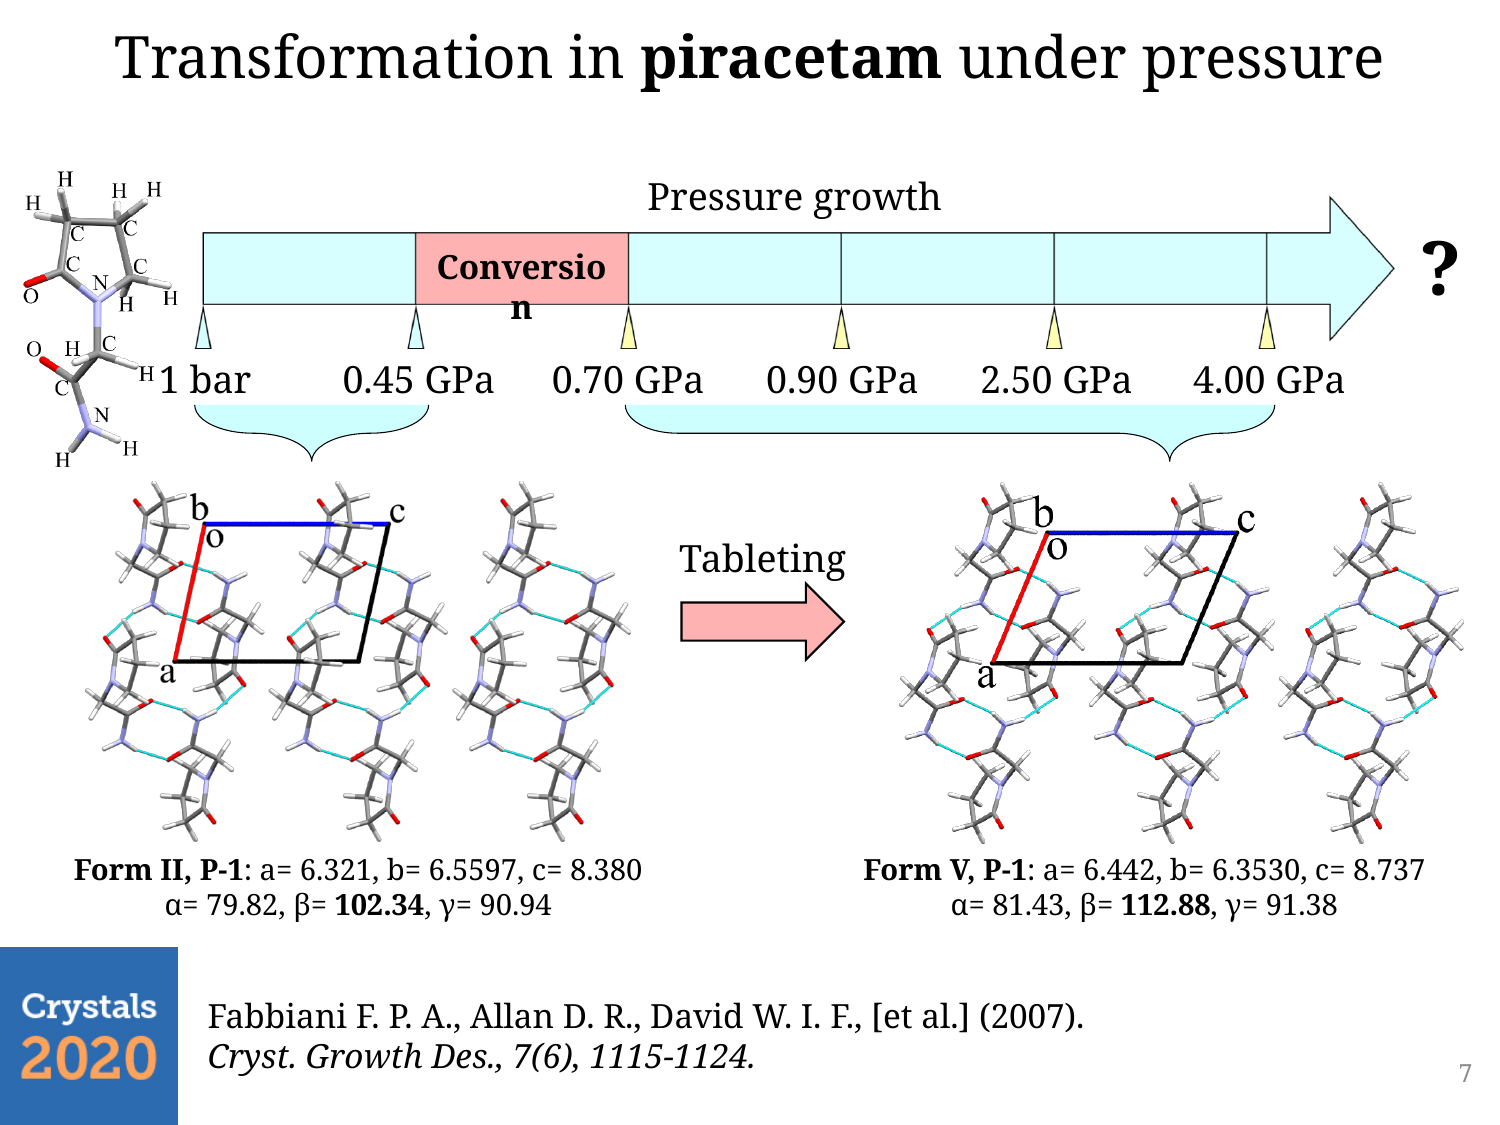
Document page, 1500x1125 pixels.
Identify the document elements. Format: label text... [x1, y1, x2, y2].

text_box 7 [1137, 1042, 1488, 1103]
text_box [23, 165, 1476, 930]
text_box Transformation in piracetam under pressure [0, 0, 1500, 120]
picture [0, 947, 178, 1125]
text_box Fabbiani F. P. A., Allan D. R., David W. I. F., [et al.] (2007). Cryst. Growth Des., 7(6), 1115-1124. [192, 988, 1170, 1083]
